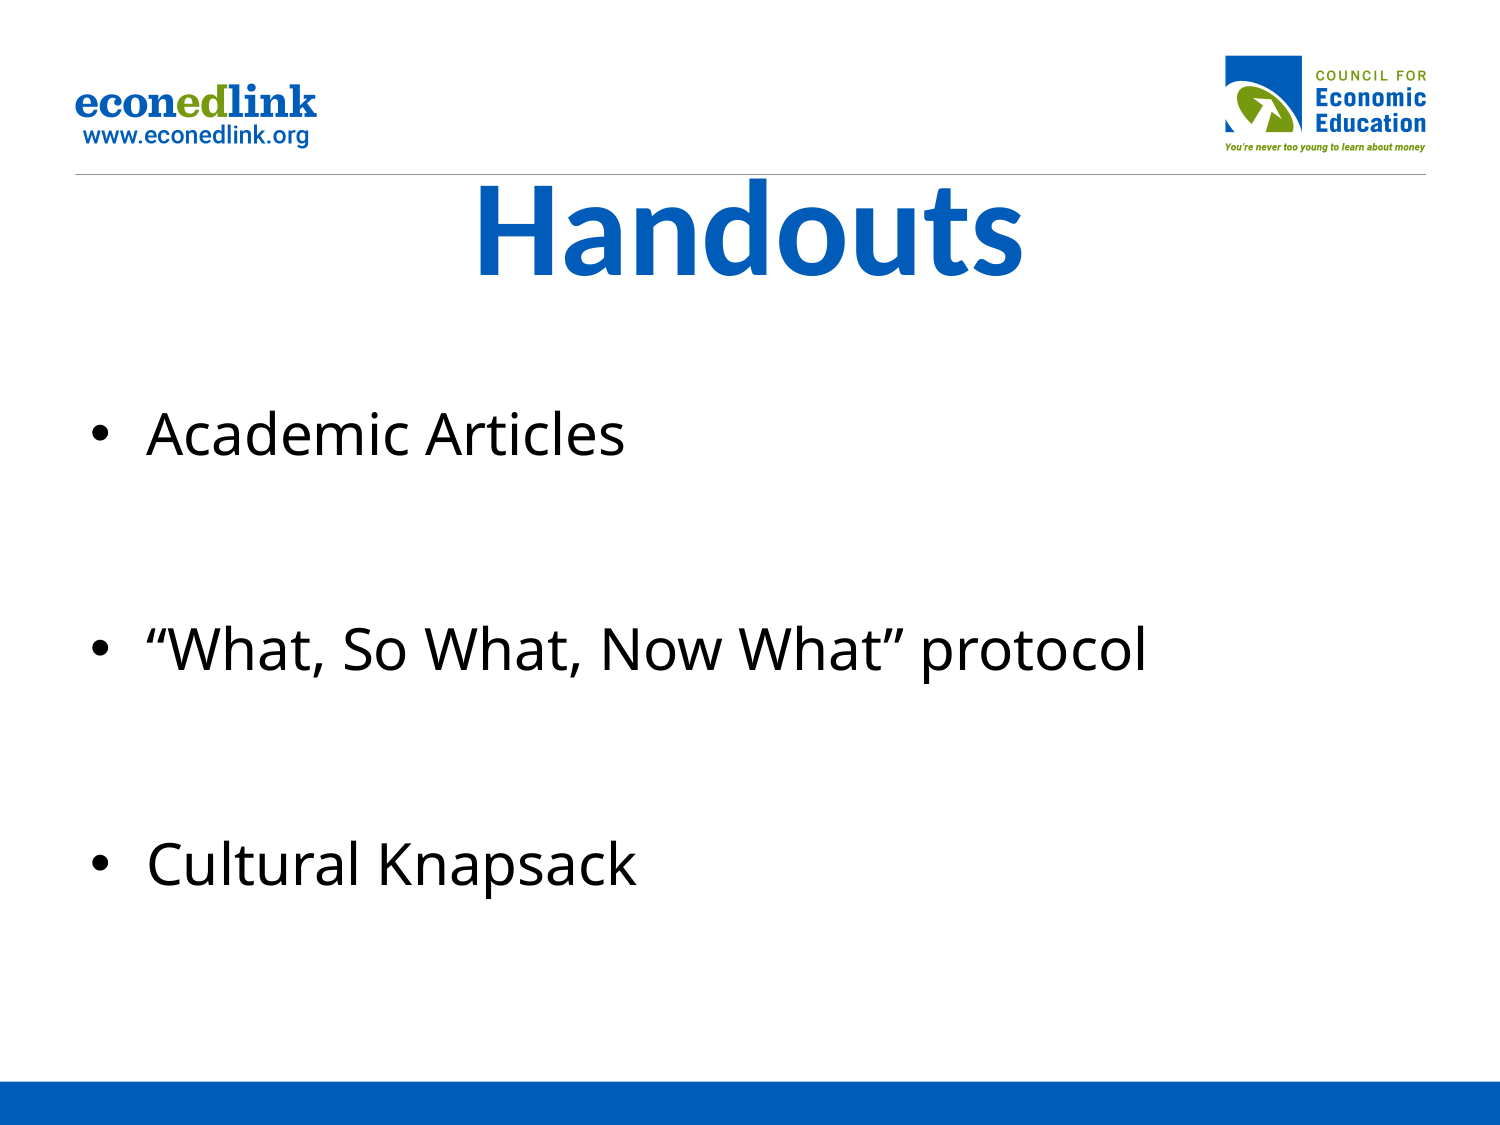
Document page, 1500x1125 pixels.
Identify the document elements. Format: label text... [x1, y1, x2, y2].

list Academic Articles “What, So What, Now What” protocol Cultural Knapsack [74, 389, 1426, 1011]
picture [0, 0, 1500, 1125]
title Handouts [74, 149, 1426, 338]
